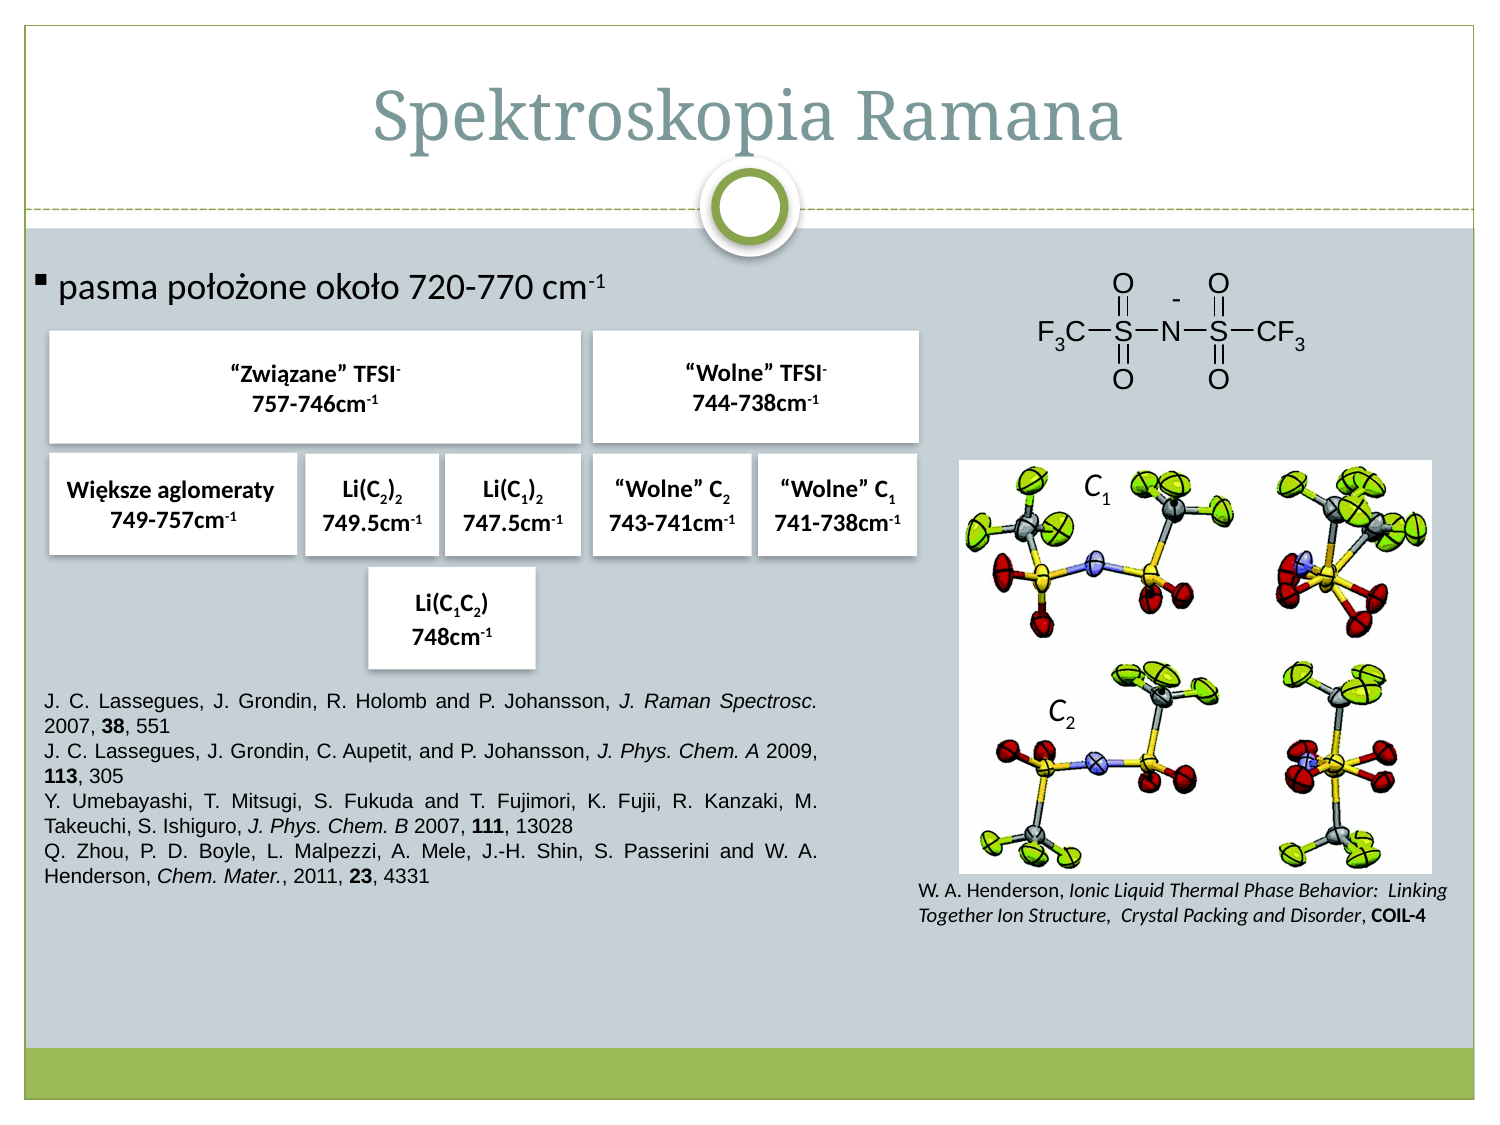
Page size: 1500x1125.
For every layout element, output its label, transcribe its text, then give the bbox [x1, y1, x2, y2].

picture [959, 460, 1432, 875]
text_box Większe aglomeraty 749-757cm-1 [47, 451, 299, 557]
text_box “Wolne” C2 743-741cm-1 [591, 452, 754, 558]
text_box Li(C1)2 747.5cm-1 [443, 452, 583, 558]
text_box “Wolne” C1 741-738cm-1 [756, 452, 919, 558]
text_box pasma położone około 720-770 cm-1 [17, 254, 1483, 315]
text_box Li(C2)2 749.5cm-1 [303, 452, 441, 558]
text_box W. A. Henderson, Ionic Liquid Thermal Phase Behavior: Linking Together Ion Structure, Crystal Packing and Disorder, COIL-4 [903, 869, 1471, 1035]
text_box Spektroskopia Ramana [49, 37, 1450, 162]
picture [1033, 266, 1311, 402]
text_box Li(C1C2) 748cm-1 [366, 565, 538, 671]
text_box [49, 250, 1445, 254]
text_box “Związane” TFSI- 757-746cm-1 [47, 329, 583, 446]
text_box [49, 315, 1445, 1001]
text_box “Wolne” TFSI- 744-738cm-1 [591, 329, 921, 445]
text_box J. C. Lassegues, J. Grondin, R. Holomb and P. Johansson, J. Raman Spectrosc. 2007, 38, 551 J. C. Lassegues, J. Grondin, C. Aupetit, and P. Johansson, J. Phys. Chem. A 2009, 113, 305 Y. Umebayashi, T. Mitsugi, S. Fukuda and T. Fujimori, K. Fujii, R. Kanzaki, M. Takeuchi, S. Ishiguro, J. Phys. Chem. B 2007, 111, 13028 Q. Zhou, P. D. Boyle, L. Malpezzi, A. Mele, J.-H. Shin, S. Passerini and W. A. Henderson, Chem. Mater., 2011, 23, 4331 [29, 680, 833, 896]
